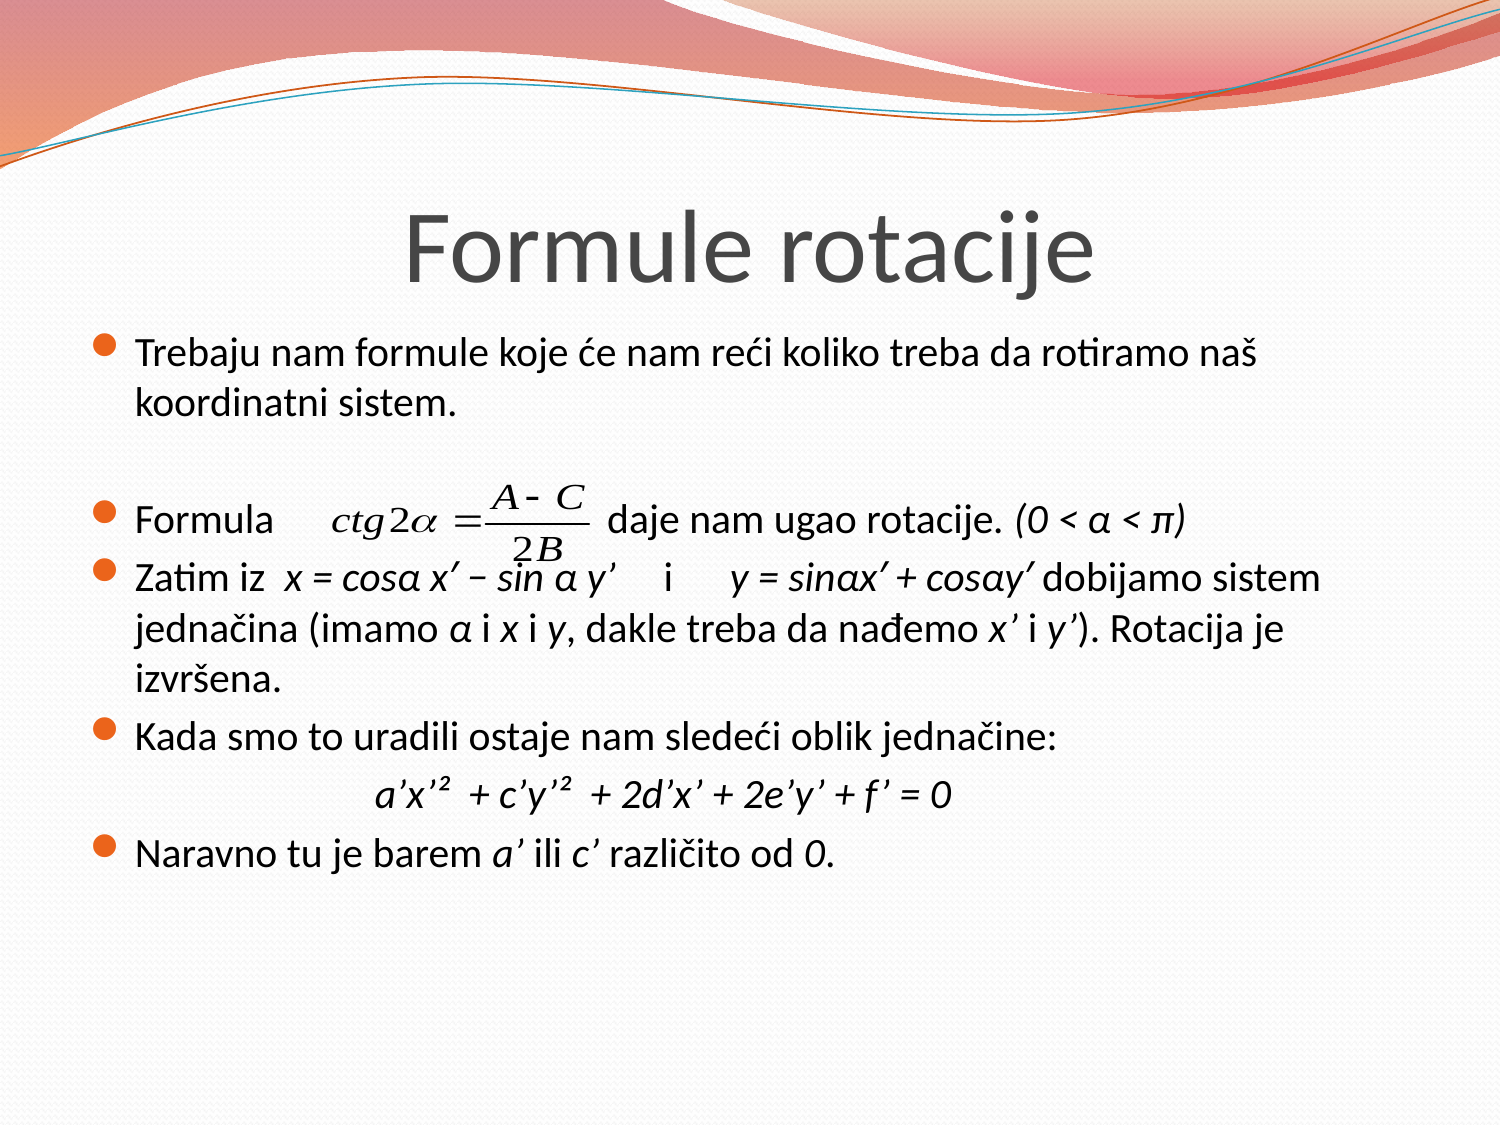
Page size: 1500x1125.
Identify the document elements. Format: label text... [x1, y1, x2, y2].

list Trebaju nam formule koje će nam reći koliko treba da rotiramo naš koordinatni sistem. Formula daje nam ugao rotacije. (0 < α < π) Zatim iz x = cosα x′ − sin α y’ i y = sinαx′ + cosαy′ dobijamo sistem jednačina (imamo α i x i y, dakle treba da nađemo x’ i y’). Rotacija je izvršena. Kada smo to uradili ostaje nam sledeći oblik jednačine: a’x’² + c’y’² + 2d’x’ + 2e’y’ + f’ = 0 Naravno tu je barem a’ ili c’ različito od 0. [75, 317, 1425, 1038]
title Formule rotacije [75, 137, 1425, 303]
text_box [324, 474, 601, 570]
